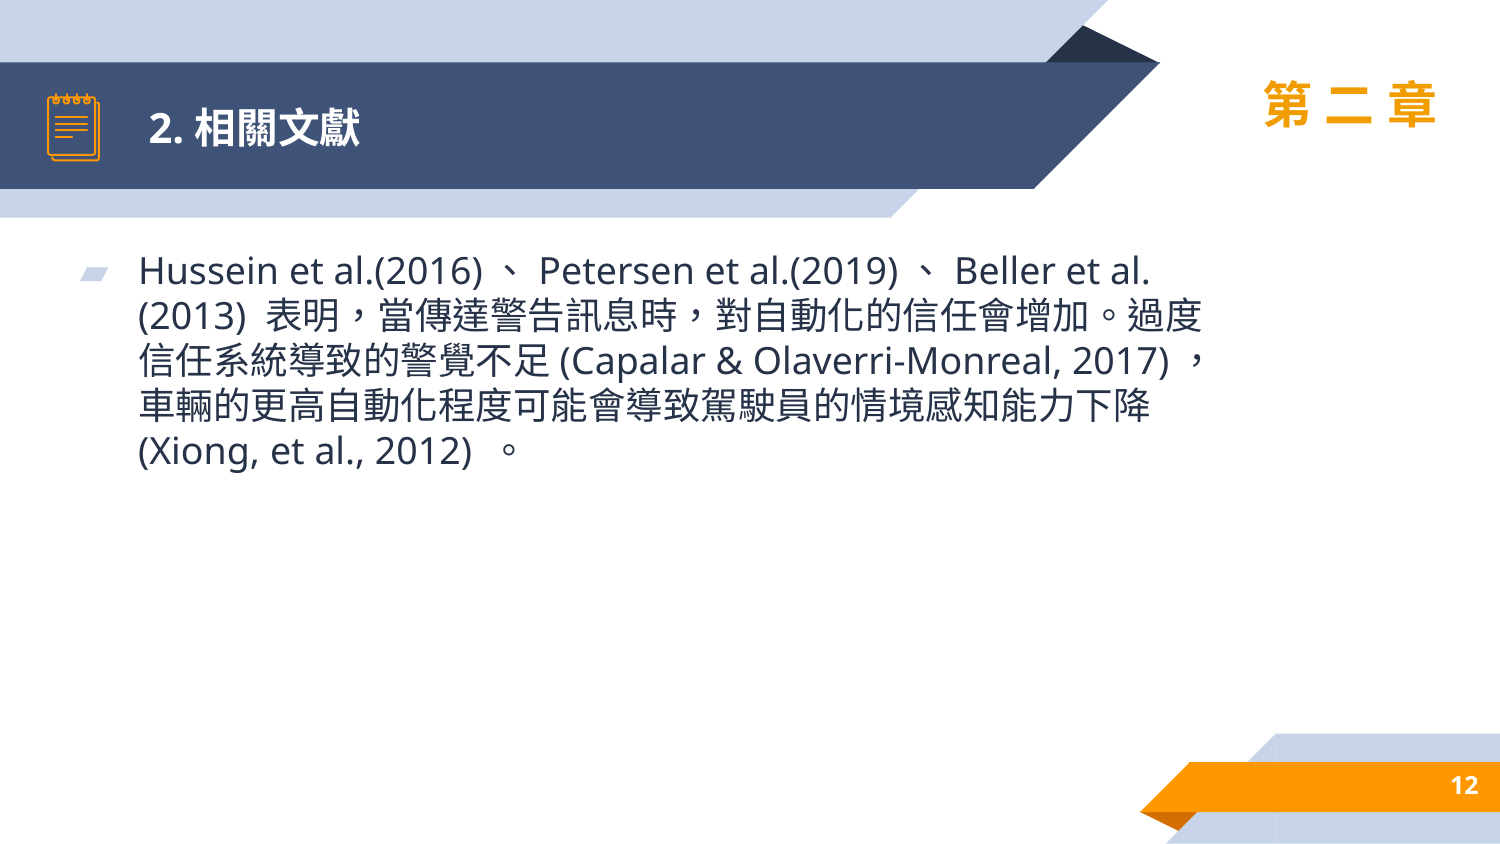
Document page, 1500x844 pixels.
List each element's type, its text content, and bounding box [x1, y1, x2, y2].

title 2.相關文獻 [133, 64, 997, 190]
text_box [47, 93, 100, 161]
slide_number 12 [1249, 760, 1494, 813]
text_box Hussein et al.(2016)、Petersen et al.(2019)、Beller et al.(2013) 表明，當傳達警告訊息時，對自動化的信任會增加。過度信任系統導致的警覺不足(Capalar & Olaverri-Monreal, 2017)，車輛的更高自動化程度可能會導致駕駛員的情境感知能力下降(Xiong, et al., 2012) 。 [48, 232, 1250, 757]
text_box 第二章 [836, 65, 1452, 141]
